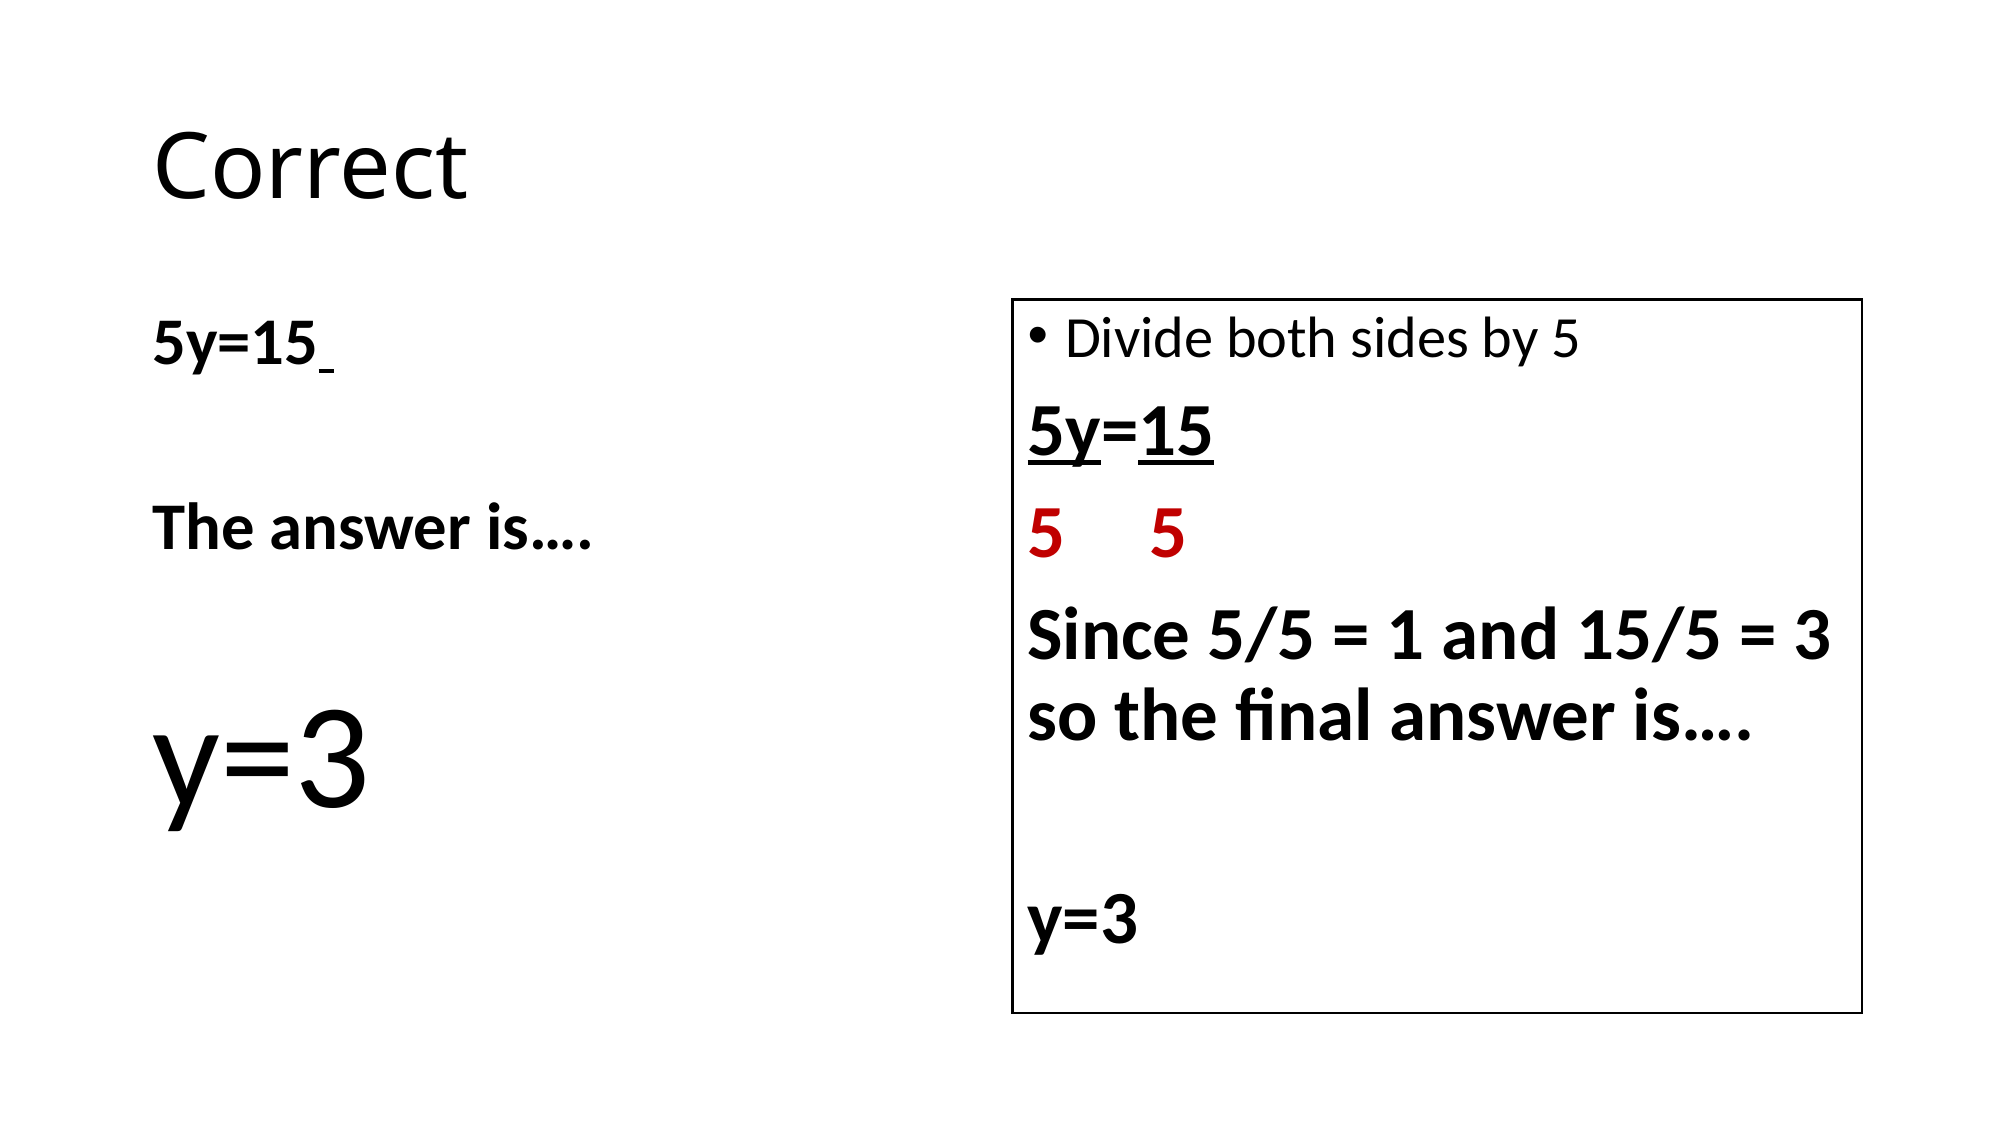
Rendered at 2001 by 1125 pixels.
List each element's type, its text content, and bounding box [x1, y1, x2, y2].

title Correct [137, 59, 1863, 278]
list 5y=15 The answer is…. y=3 [137, 299, 988, 1014]
list Divide both sides by 5 5y=15 5 Since 5/5 = 1 and 15/5 = 3 so the final answer is…. y=3 [1011, 298, 1863, 1014]
